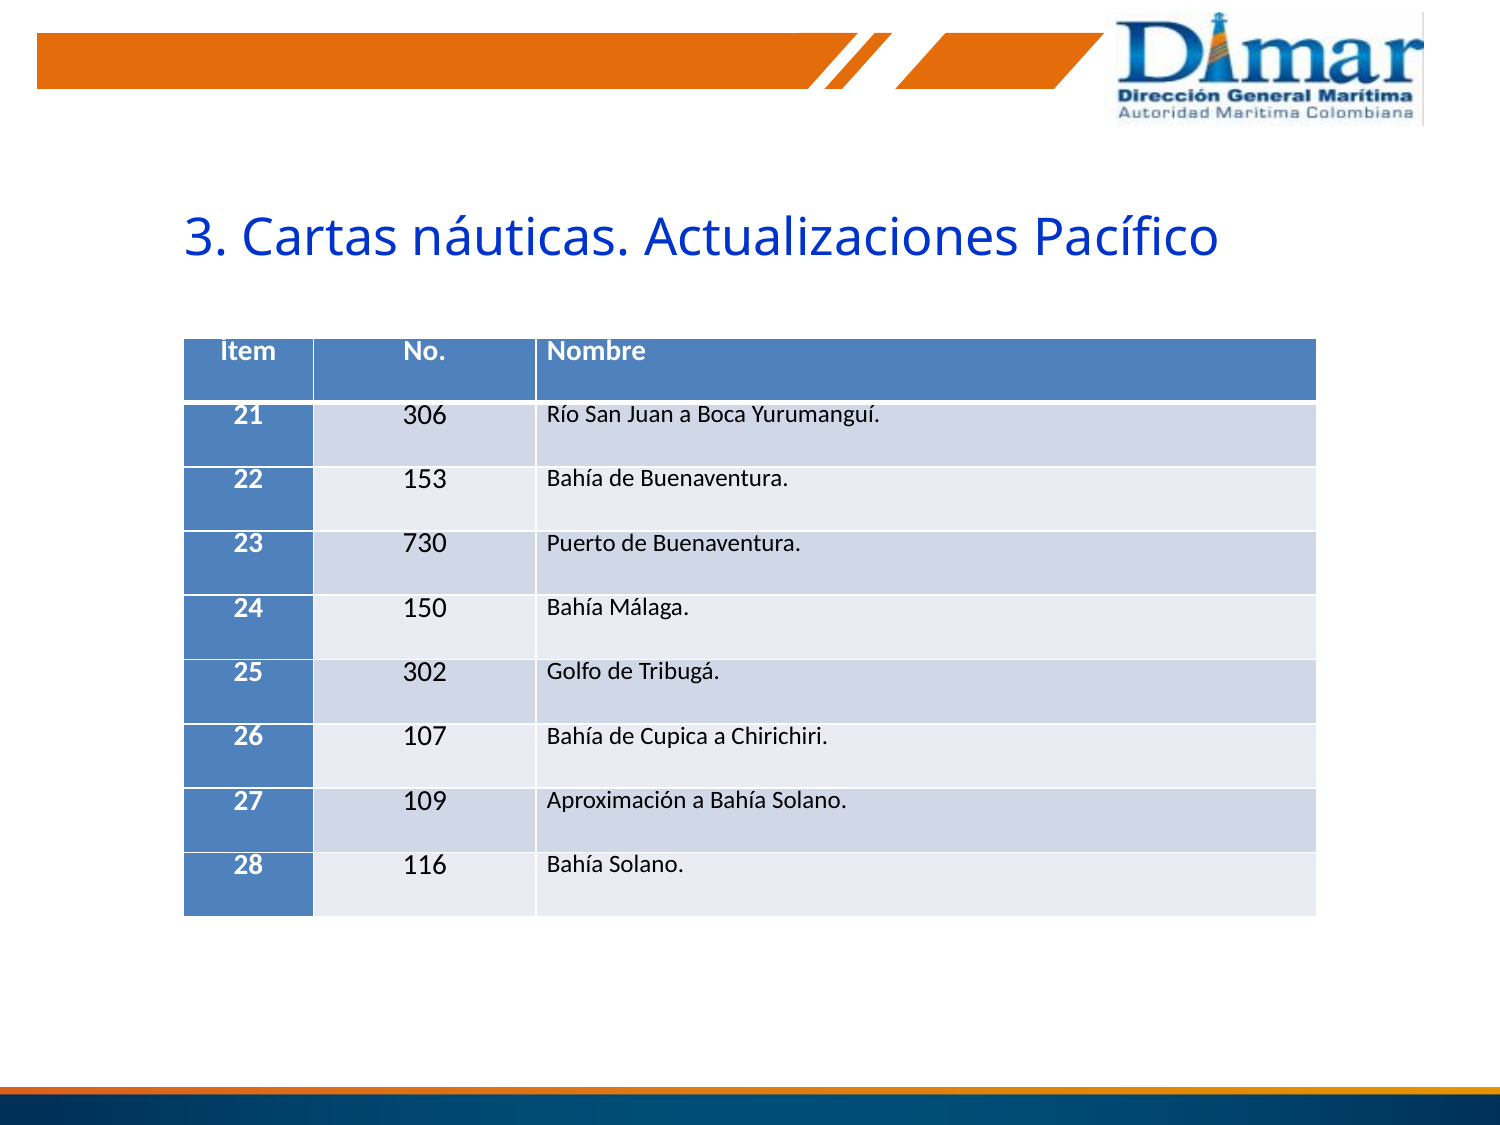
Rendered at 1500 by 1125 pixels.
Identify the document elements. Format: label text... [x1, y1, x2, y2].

table_cell Bahía de Buenaventura. [537, 468, 1316, 530]
table_cell 21 [184, 405, 313, 466]
table_cell 109 [314, 789, 535, 852]
table_cell Aproximación a Bahía Solano. [537, 789, 1316, 852]
table_cell 150 [314, 596, 535, 659]
table_cell Puerto de Buenaventura. [537, 532, 1316, 594]
picture [0, 1087, 1500, 1125]
picture [1104, 12, 1424, 126]
table_header Nombre [537, 339, 1316, 400]
table_cell 306 [314, 405, 535, 466]
table_cell 25 [184, 660, 313, 723]
table_cell 107 [314, 725, 535, 787]
table_cell 24 [184, 596, 313, 659]
table_cell 153 [314, 468, 535, 530]
table_cell 26 [184, 725, 313, 787]
table_cell Golfo de Tribugá. [537, 660, 1316, 723]
text_box 3. Cartas náuticas. Actualizaciones Pacífico [95, 196, 1353, 274]
table_header No. [314, 339, 535, 400]
table_cell Bahía de Cupica a Chirichiri. [537, 725, 1316, 787]
table_cell Bahía Málaga. [537, 596, 1316, 659]
table_cell 23 [184, 532, 313, 594]
table_cell 730 [314, 532, 535, 594]
table_cell 302 [314, 660, 535, 723]
table_cell 27 [184, 789, 313, 852]
table_cell Río San Juan a Boca Yurumanguí. [537, 405, 1316, 466]
table_cell 22 [184, 468, 313, 530]
table_cell 28 [184, 853, 313, 916]
table_header Ítem [184, 339, 313, 400]
table_cell Bahía Solano. [537, 853, 1316, 916]
table_cell 116 [314, 853, 535, 916]
